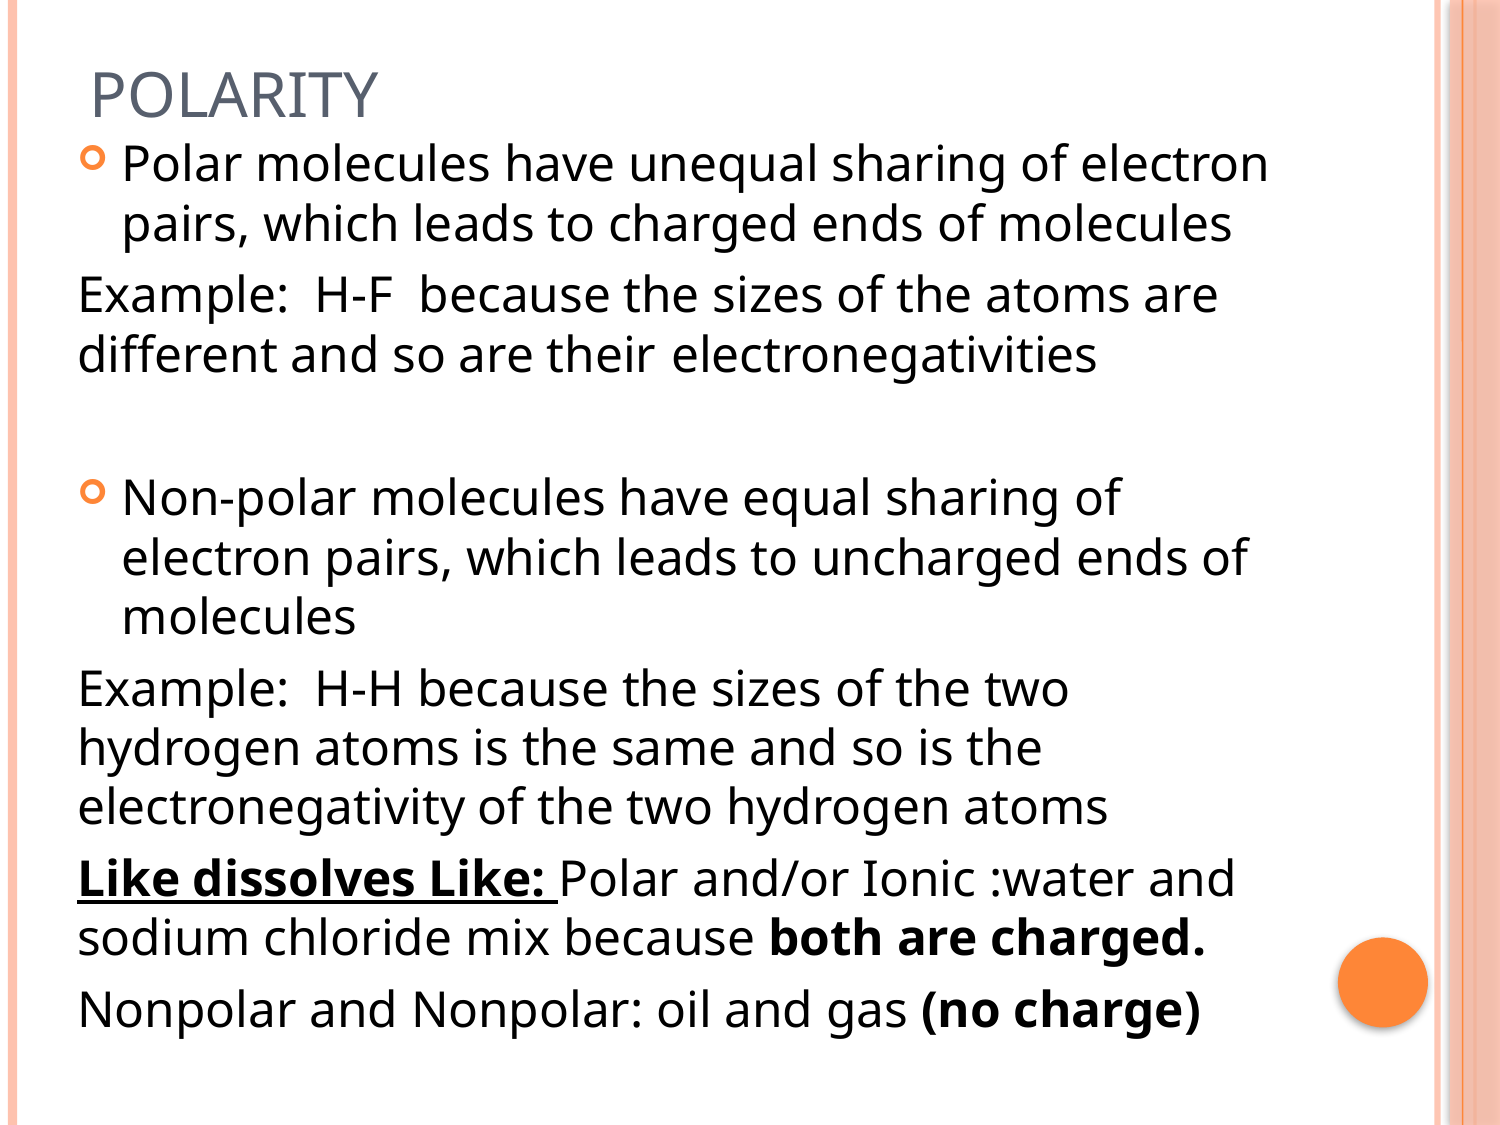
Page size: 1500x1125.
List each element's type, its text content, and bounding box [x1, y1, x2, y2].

title Polarity [75, 37, 1300, 138]
list Polar molecules have unequal sharing of electron pairs, which leads to charged ends of molecules Example: H-F because the sizes of the atoms are different and so are their electronegativities Non-polar molecules have equal sharing of electron pairs, which leads to uncharged ends of molecules Example: H-H because the sizes of the two hydrogen atoms is the same and so is the electronegativity of the two hydrogen atoms Like dissolves Like: Polar and/or Ionic :water and sodium chloride mix because both are charged. Nonpolar and Nonpolar: oil and gas (no charge) [62, 125, 1288, 1075]
